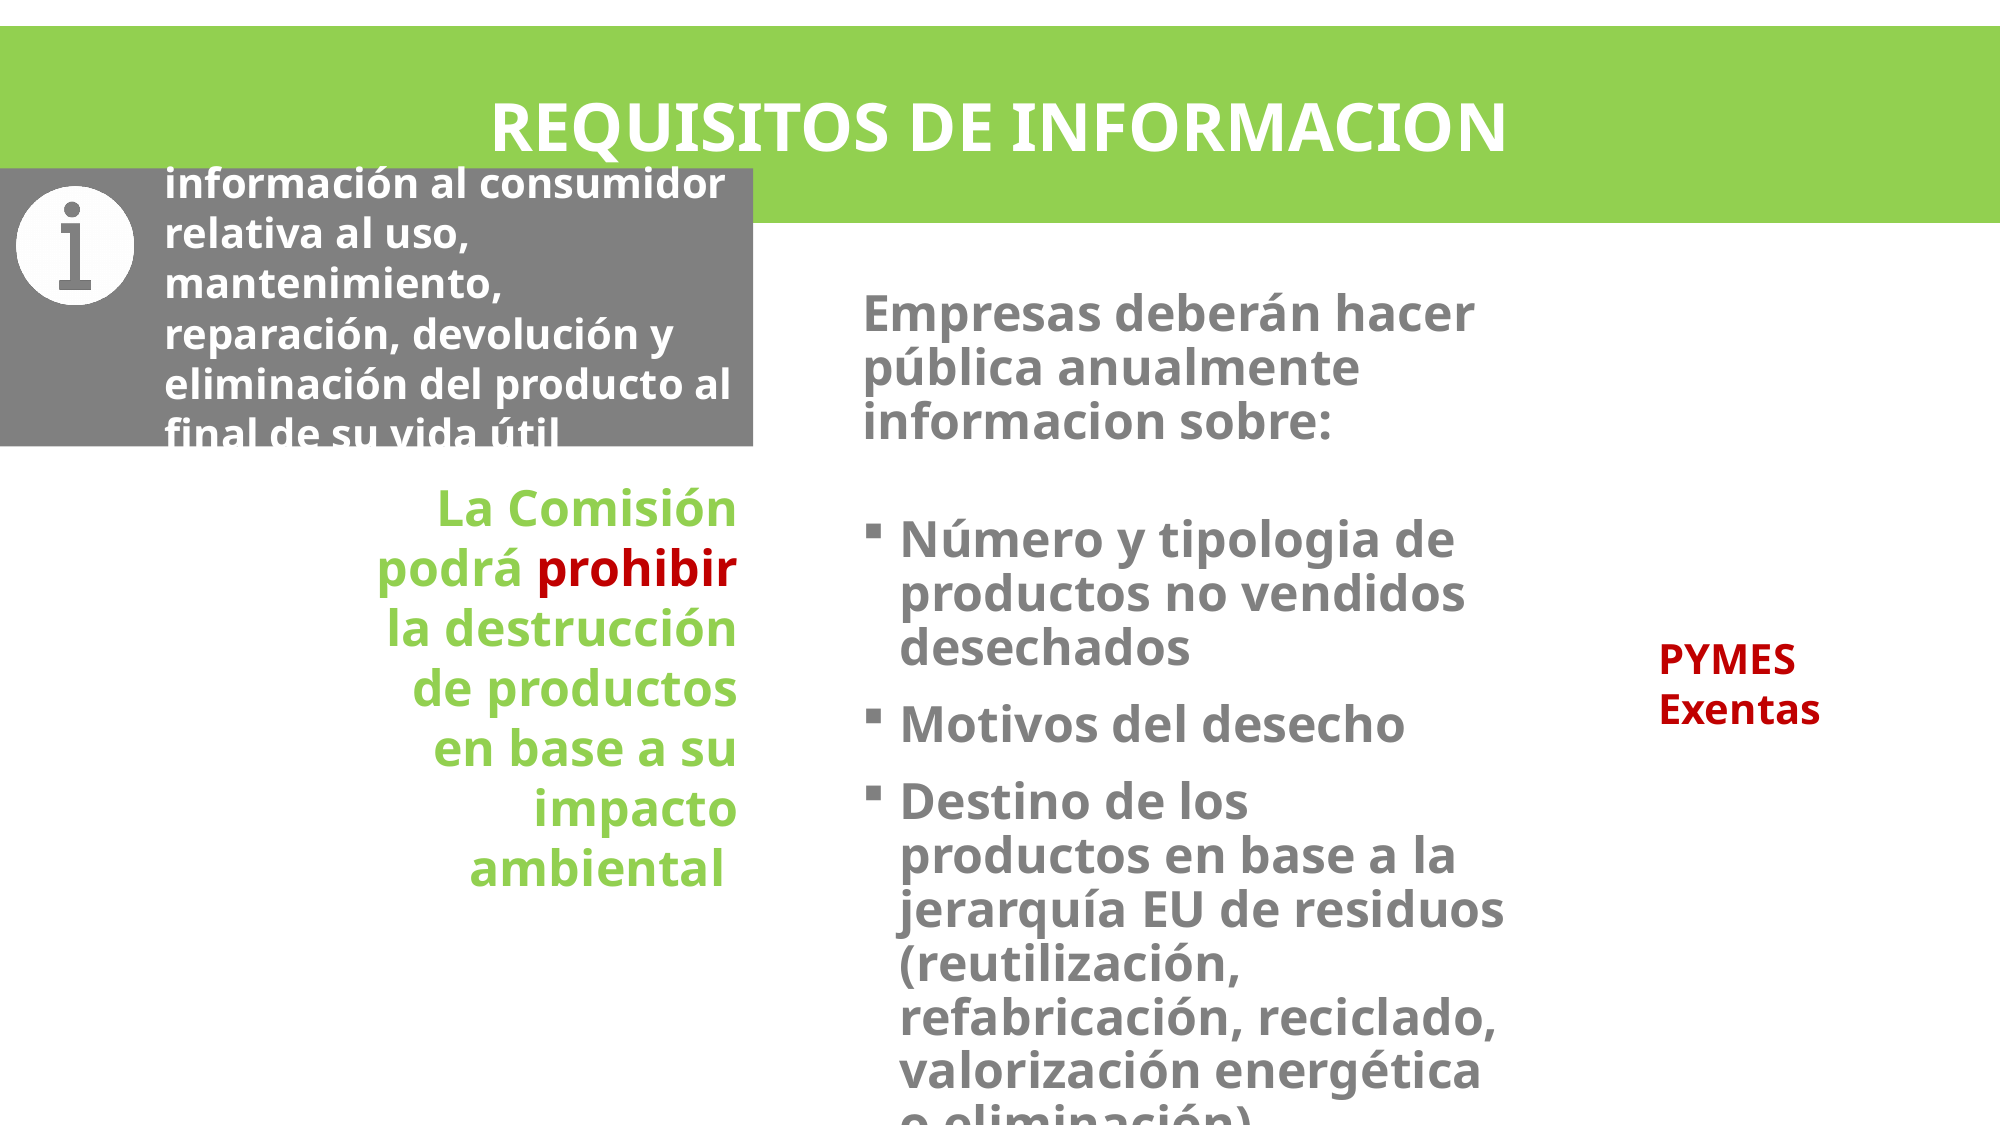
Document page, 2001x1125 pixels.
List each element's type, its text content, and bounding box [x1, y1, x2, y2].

text_box REQUISITOS DE INFORMACION [0, 25, 2000, 224]
text_box La Comisión podrá prohibir la destrucción de productos en base a su impacto ambiental [342, 469, 754, 904]
text_box información al consumidor relativa al uso, mantenimiento, reparación, devolución y eliminación del producto al final de su vida útil [0, 167, 754, 447]
list Empresas deberán hacer pública anualmente informacion sobre: Número y tipologia de productos no vendidos desechados Motivos del desecho Destino de los productos en base a la jerarquía EU de residuos (reutilización, refabricación, reciclado, valorización energética o eliminación) [772, 280, 1526, 1073]
picture [0, 170, 150, 321]
text_box PYMES Exentas [1643, 625, 1962, 741]
